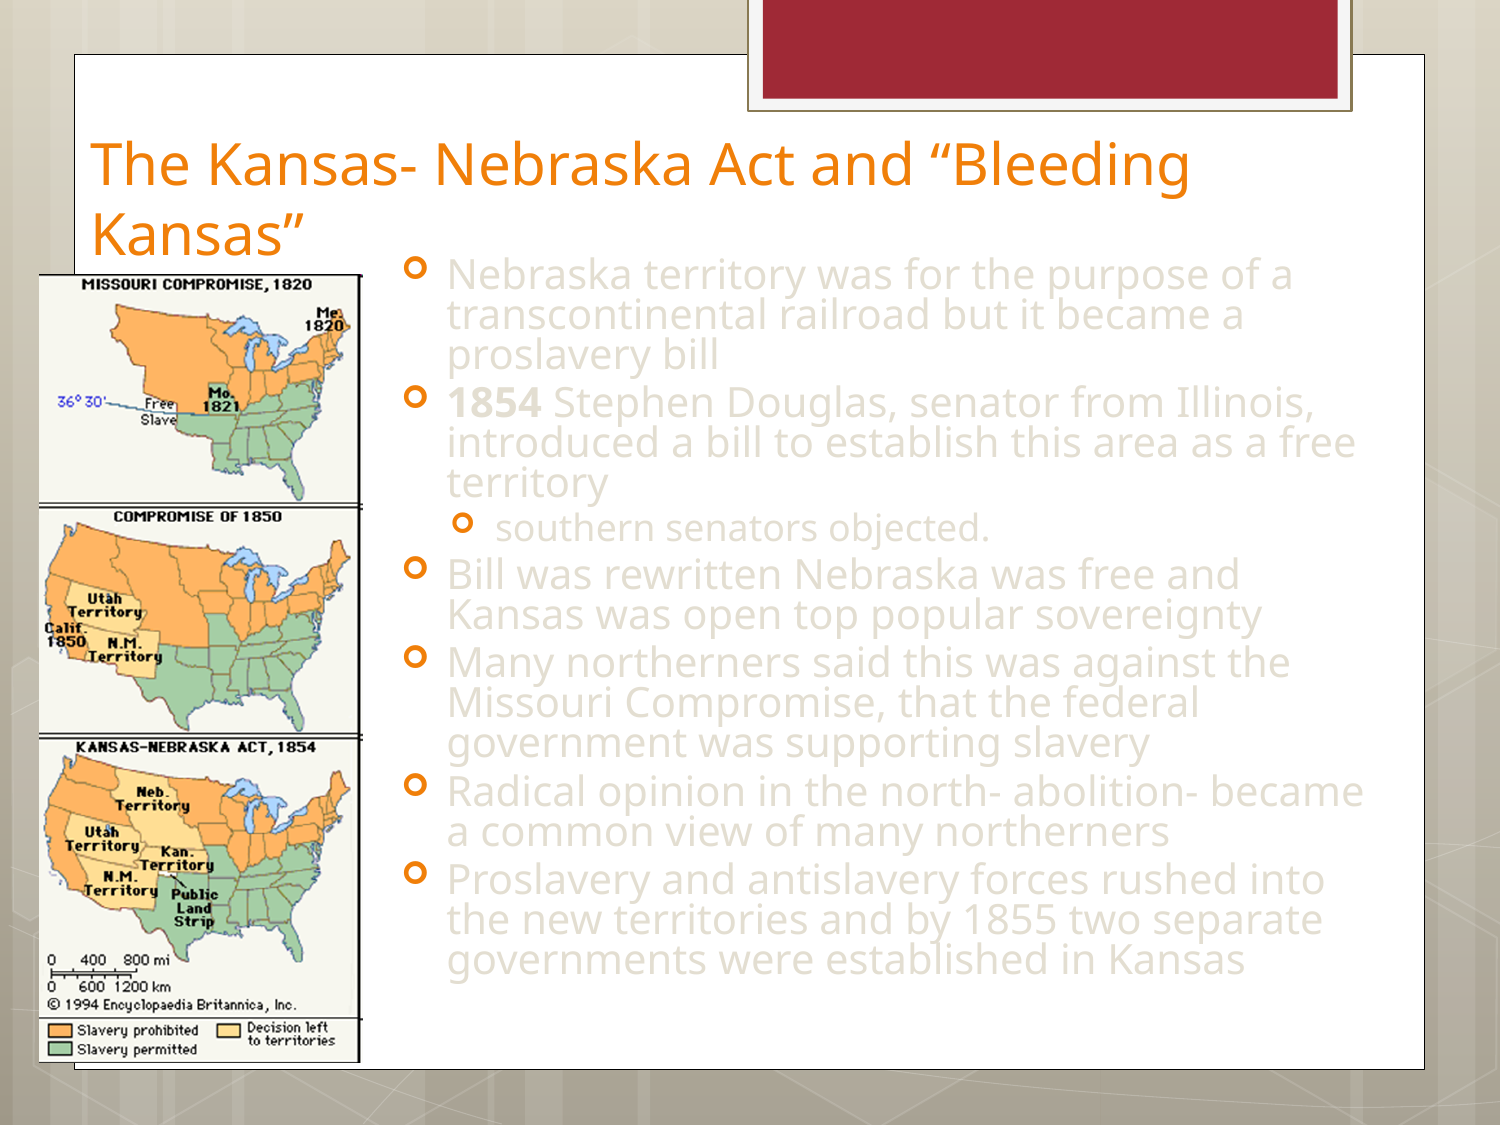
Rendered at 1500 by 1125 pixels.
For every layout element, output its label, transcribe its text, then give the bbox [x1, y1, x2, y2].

picture [38, 274, 363, 1063]
title The Kansas- Nebraska Act and “Bleeding Kansas” [75, 112, 1388, 275]
list Nebraska territory was for the purpose of a transcontinental railroad but it became a proslavery bill 1854 Stephen Douglas, senator from Illinois, introduced a bill to establish this area as a free territory southern senators objected. Bill was rewritten Nebraska was free and Kansas was open top popular sovereignty Many northerners said this was against the Missouri Compromise, that the federal government was supporting slavery Radical opinion in the north- abolition- became a common view of many northerners Proslavery and antislavery forces rushed into the new territories and by 1855 two separate governments were established in Kansas [375, 249, 1388, 1063]
